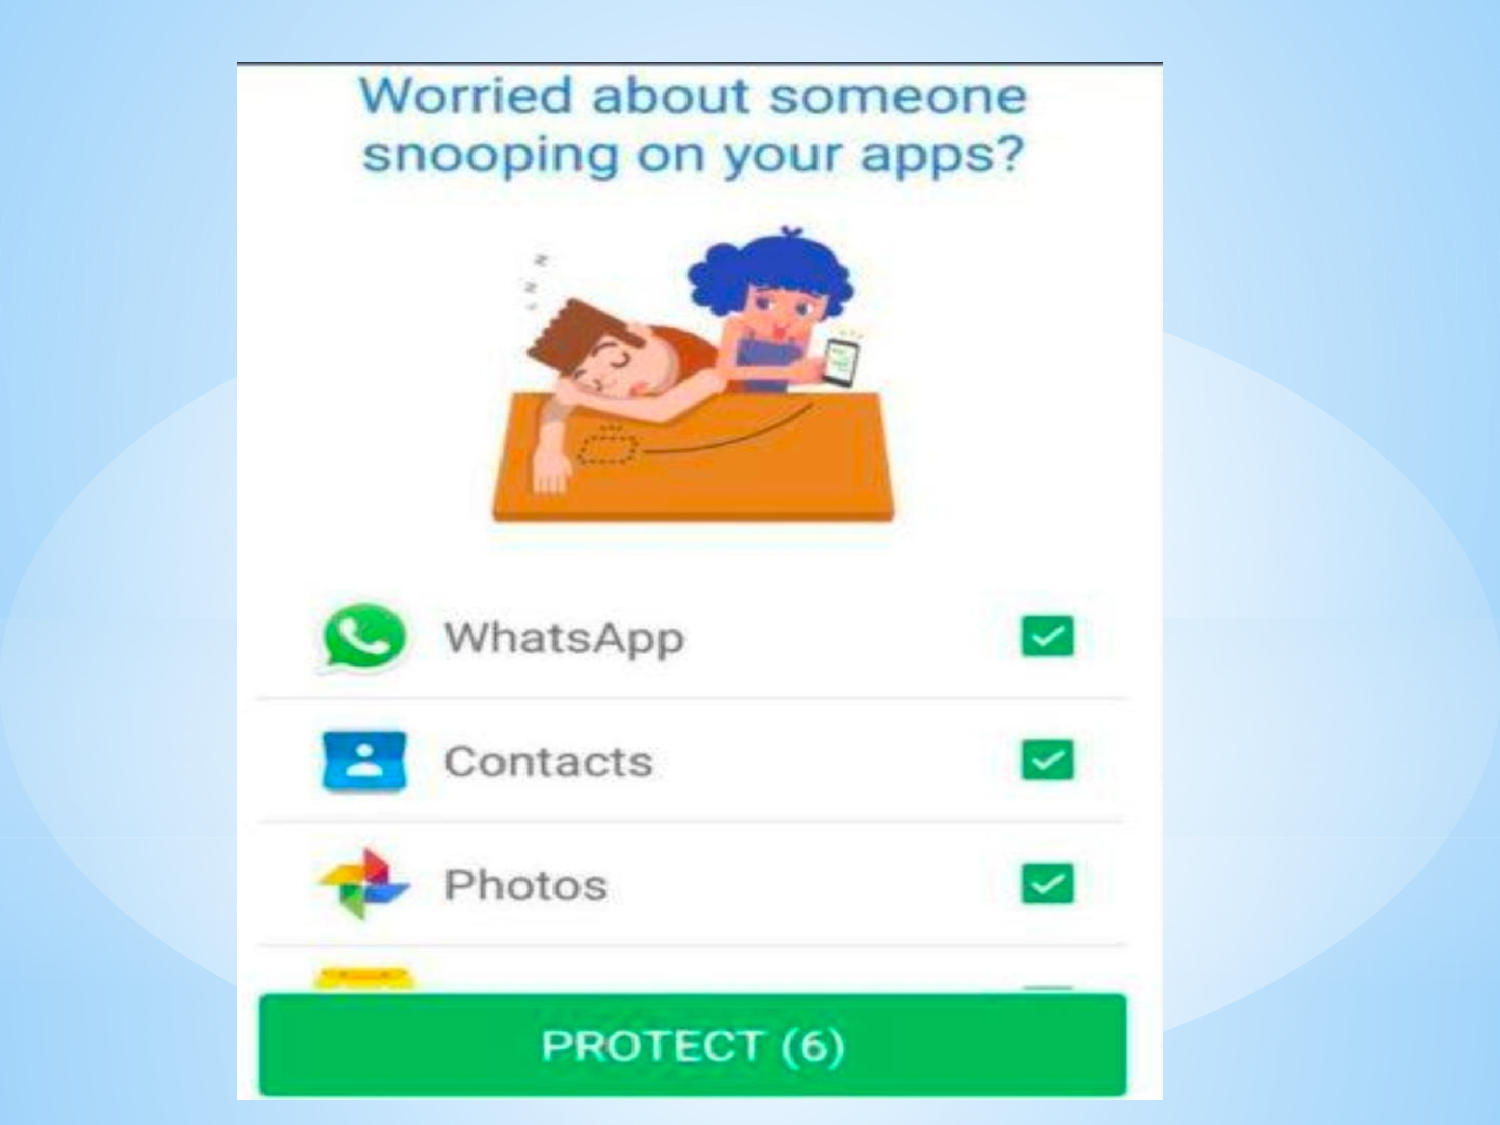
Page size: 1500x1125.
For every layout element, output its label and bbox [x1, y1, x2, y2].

list [237, 62, 1163, 1101]
